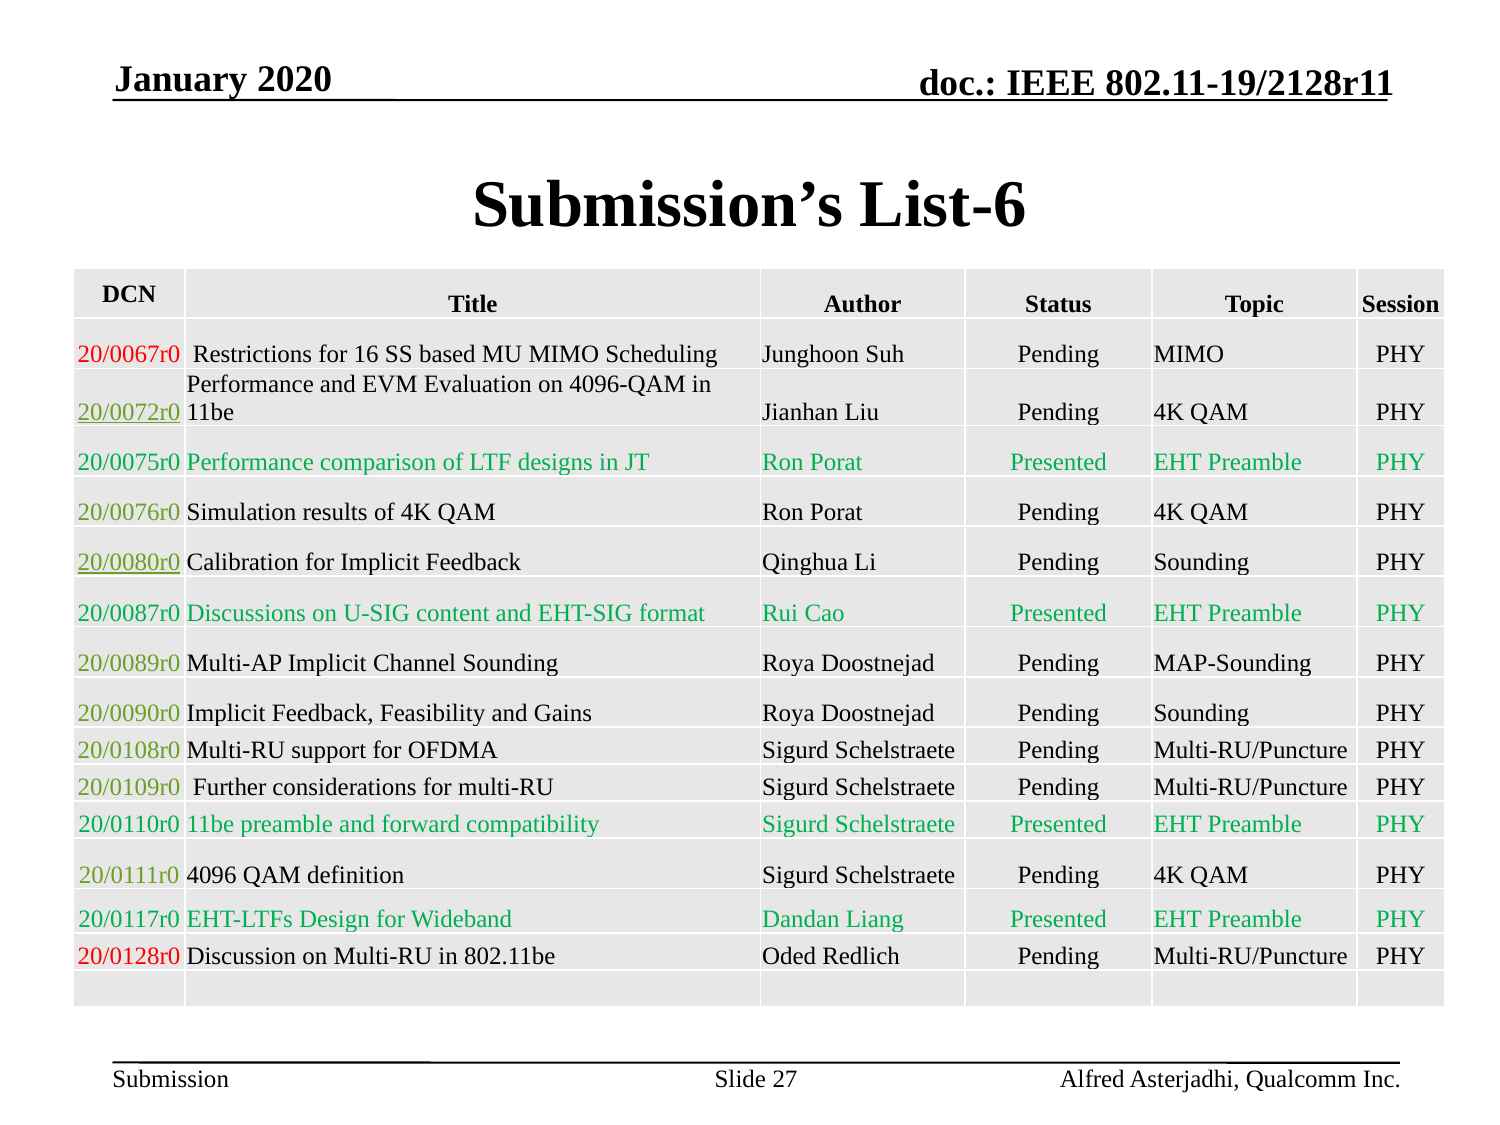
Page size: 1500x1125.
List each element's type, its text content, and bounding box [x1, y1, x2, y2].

table_cell Multi-RU support for OFDMA [186, 728, 760, 763]
table_cell Sounding [1153, 527, 1356, 575]
table_cell 20/0075r0 [74, 426, 184, 475]
table_cell Rui Cao [761, 577, 964, 626]
table_cell Presented [966, 889, 1151, 932]
table_cell PHY [1358, 577, 1444, 626]
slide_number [114, 54, 423, 100]
table_cell 20/0080r0 [74, 527, 184, 575]
table_cell Roya Doostnejad [761, 678, 964, 726]
table_cell [1153, 971, 1356, 1006]
table_cell PHY [1358, 839, 1444, 888]
table_cell 11be preamble and forward compatibility [186, 802, 760, 837]
table_cell [761, 971, 964, 1006]
slide_number Slide 27 [712, 1061, 800, 1123]
table_cell Dandan Liang [761, 889, 964, 932]
table_cell 20/0111r0 [74, 839, 184, 888]
table_cell [186, 971, 760, 1006]
table_cell 4K QAM [1153, 477, 1356, 525]
table_cell Pending [966, 369, 1151, 425]
table_cell Multi-RU/Puncture [1153, 934, 1356, 969]
table_cell PHY [1358, 728, 1444, 763]
table_cell 20/0109r0 [74, 765, 184, 800]
table_cell Calibration for Implicit Feedback [186, 527, 760, 575]
table_cell PHY [1358, 765, 1444, 800]
table_cell Restrictions for 16 SS based MU MIMO Scheduling [186, 319, 760, 368]
table_cell Multi-RU/Puncture [1153, 765, 1356, 800]
table_cell 20/0076r0 [74, 477, 184, 525]
table_cell EHT Preamble [1153, 802, 1356, 837]
table_cell Presented [966, 577, 1151, 626]
table_cell PHY [1358, 934, 1444, 969]
table_cell 20/0117r0 [74, 889, 184, 932]
table_cell Pending [966, 934, 1151, 969]
table_cell PHY [1358, 889, 1444, 932]
table_cell 4K QAM [1153, 839, 1356, 888]
table_cell Further considerations for multi-RU [186, 765, 760, 800]
table_cell Pending [966, 839, 1151, 888]
table_cell [966, 971, 1151, 1006]
table_cell 20/0089r0 [74, 627, 184, 676]
table_cell Pending [966, 319, 1151, 368]
table_header Topic [1153, 269, 1356, 317]
table_cell 20/0087r0 [74, 577, 184, 626]
table_cell Ron Porat [761, 477, 964, 525]
table_cell EHT-LTFs Design for Wideband [186, 889, 760, 932]
table_cell PHY [1358, 527, 1444, 575]
table_cell EHT Preamble [1153, 577, 1356, 626]
table_cell 20/0108r0 [74, 728, 184, 763]
table_cell 4K QAM [1153, 369, 1356, 425]
table_cell MAP-Sounding [1153, 627, 1356, 676]
table_cell 20/0067r0 [74, 319, 184, 368]
table_header Title [186, 269, 760, 317]
table_cell [1358, 971, 1444, 1006]
table_cell 20/0110r0 [74, 802, 184, 837]
table_cell PHY [1358, 319, 1444, 368]
footer Alfred Asterjadhi, Qualcomm Inc. [878, 1061, 1402, 1093]
table_cell Pending [966, 678, 1151, 726]
table_cell Pending [966, 765, 1151, 800]
table_cell Pending [966, 527, 1151, 575]
table_cell Junghoon Suh [761, 319, 964, 368]
table_cell 20/0128r0 [74, 934, 184, 969]
table_cell Multi-RU/Puncture [1153, 728, 1356, 763]
table_cell Sigurd Schelstraete [761, 802, 964, 837]
table_cell Simulation results of 4K QAM [186, 477, 760, 525]
table_cell PHY [1358, 678, 1444, 726]
table_cell Roya Doostnejad [761, 627, 964, 676]
table_cell Ron Porat [761, 426, 964, 475]
table_header Status [966, 269, 1151, 317]
table_cell 20/0090r0 [74, 678, 184, 726]
table_cell PHY [1358, 426, 1444, 475]
table_cell PHY [1358, 369, 1444, 425]
title Submission’s List-6 [112, 112, 1388, 267]
table_cell PHY [1358, 477, 1444, 525]
table_cell PHY [1358, 627, 1444, 676]
table_header DCN [74, 269, 184, 317]
table_header Author [761, 269, 964, 317]
table_cell Pending [966, 627, 1151, 676]
table_cell Sigurd Schelstraete [761, 728, 964, 763]
table_cell Discussions on U-SIG content and EHT-SIG format [186, 577, 760, 626]
table_header Session [1358, 269, 1444, 317]
table_cell 4096 QAM definition [186, 839, 760, 888]
table_cell Pending [966, 728, 1151, 763]
table_cell Performance and EVM Evaluation on 4096-QAM in 11be [186, 369, 760, 425]
table_cell Presented [966, 426, 1151, 475]
table_cell MIMO [1153, 319, 1356, 368]
table_cell Jianhan Liu [761, 369, 964, 425]
table_cell PHY [1358, 802, 1444, 837]
table_cell Performance comparison of LTF designs in JT [186, 426, 760, 475]
table_cell Discussion on Multi-RU in 802.11be [186, 934, 760, 969]
table_cell EHT Preamble [1153, 889, 1356, 932]
table_cell [74, 971, 184, 1006]
table_cell Sounding [1153, 678, 1356, 726]
table_cell Sigurd Schelstraete [761, 839, 964, 888]
table_cell Sigurd Schelstraete [761, 765, 964, 800]
table_cell Pending [966, 477, 1151, 525]
table_cell EHT Preamble [1153, 426, 1356, 475]
table_cell Oded Redlich [761, 934, 964, 969]
table_cell Implicit Feedback, Feasibility and Gains [186, 678, 760, 726]
table_cell Multi-AP Implicit Channel Sounding [186, 627, 760, 676]
table_cell Qinghua Li [761, 527, 964, 575]
table_cell Presented [966, 802, 1151, 837]
table_cell 20/0072r0 [74, 369, 184, 425]
